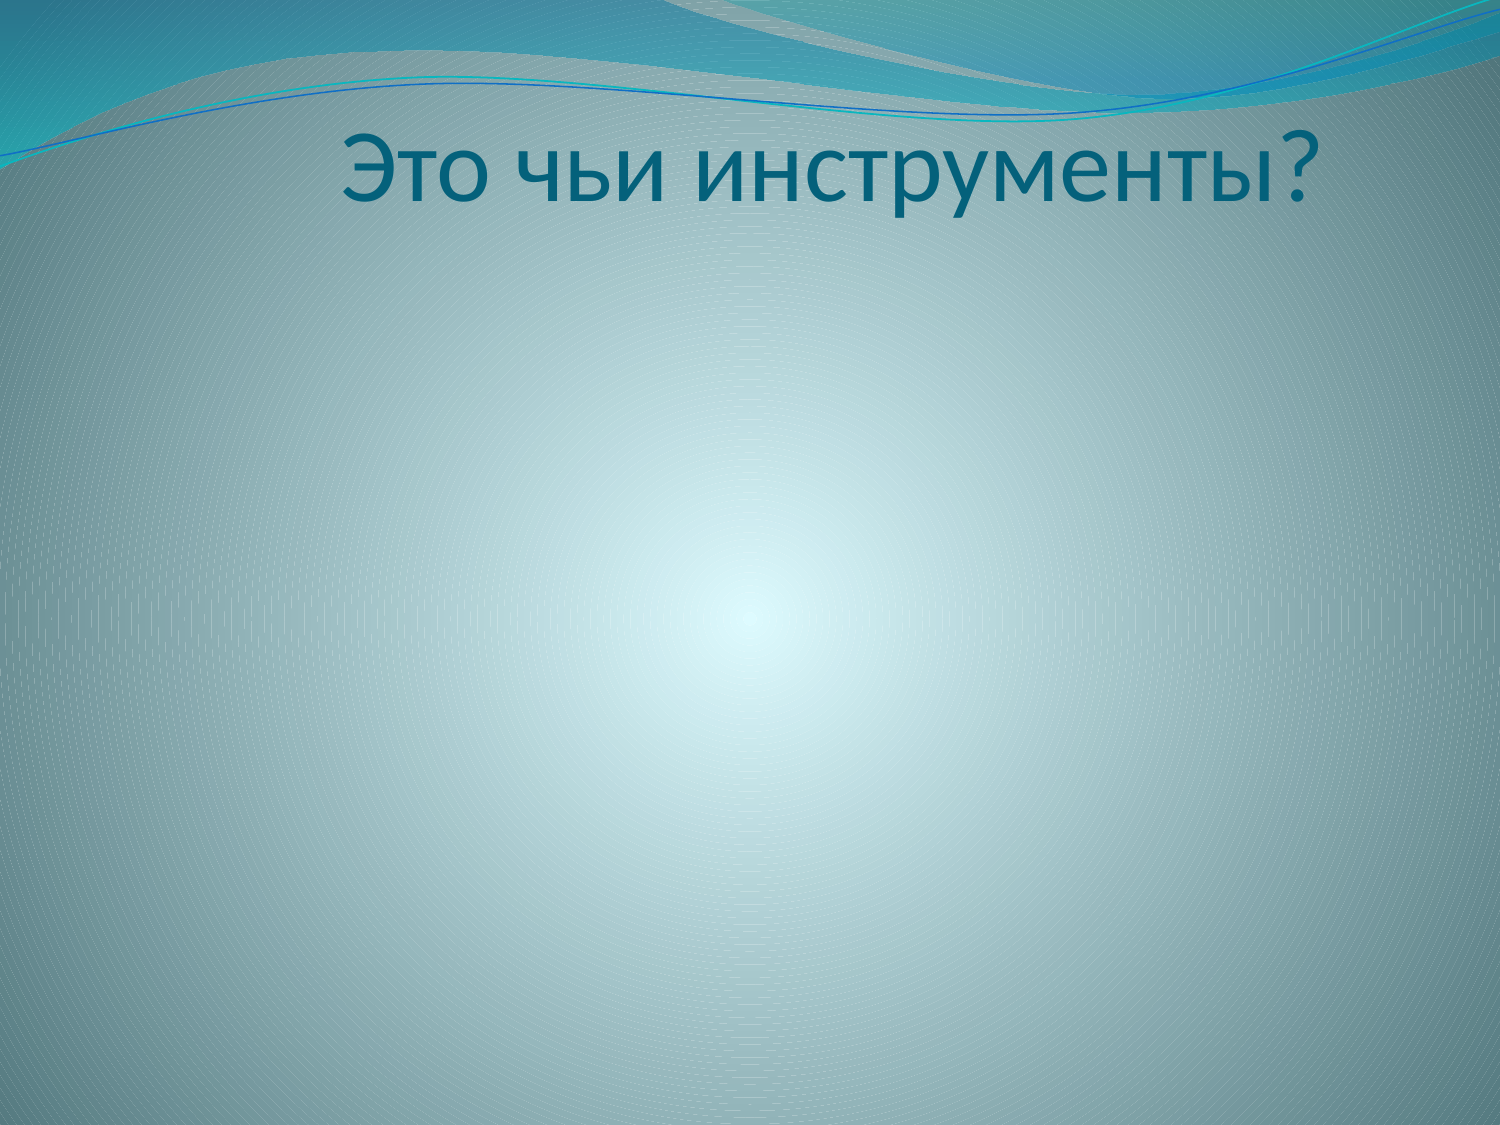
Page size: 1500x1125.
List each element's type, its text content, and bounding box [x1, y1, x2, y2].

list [70, 327, 716, 786]
title Это чьи инструменты? [105, 35, 1456, 223]
picture [796, 597, 1466, 1072]
